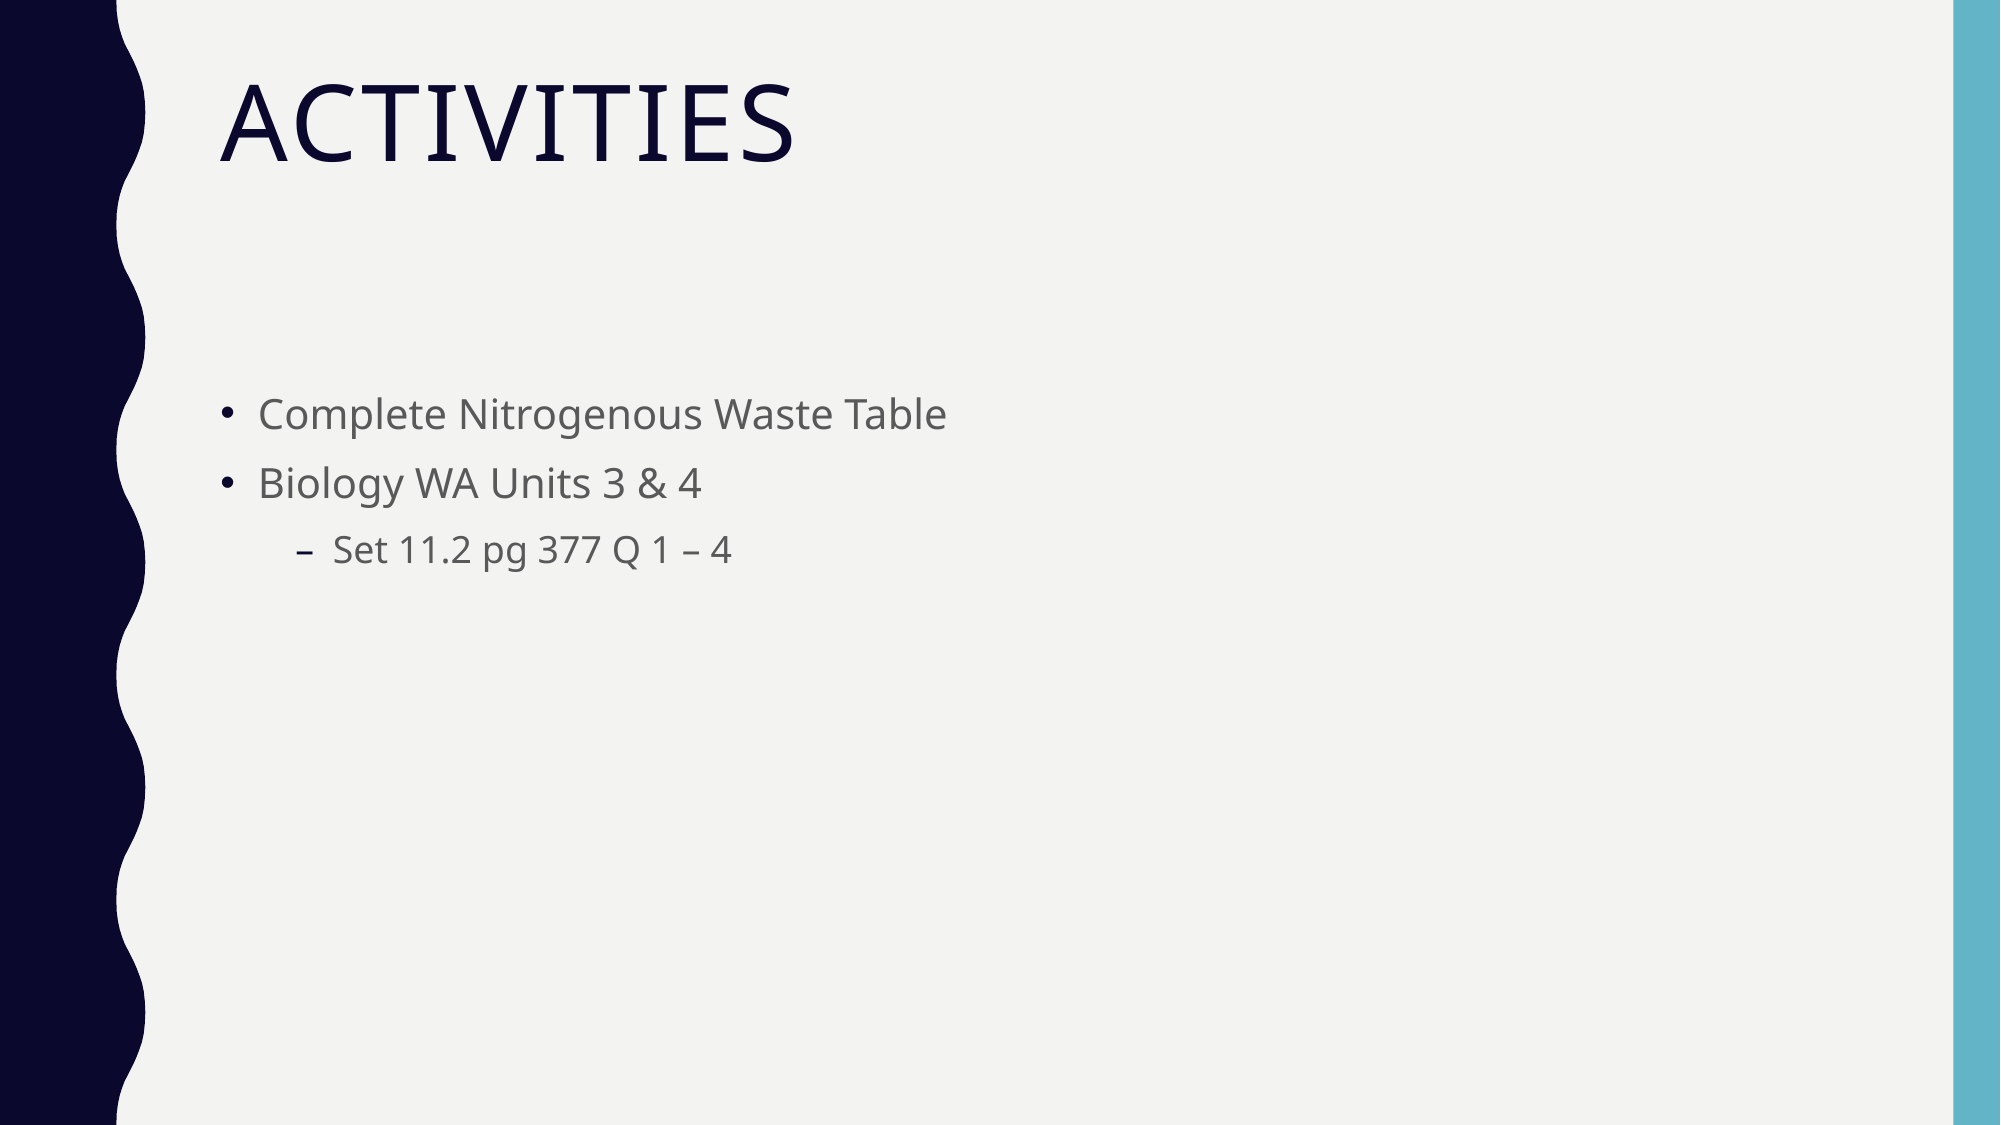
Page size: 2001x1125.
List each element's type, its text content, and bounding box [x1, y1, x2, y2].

list Complete Nitrogenous Waste Table Biology WA Units 3 & 4 Set 11.2 pg 377 Q 1 – 4 [205, 375, 1875, 965]
title Activities [205, 62, 1875, 308]
